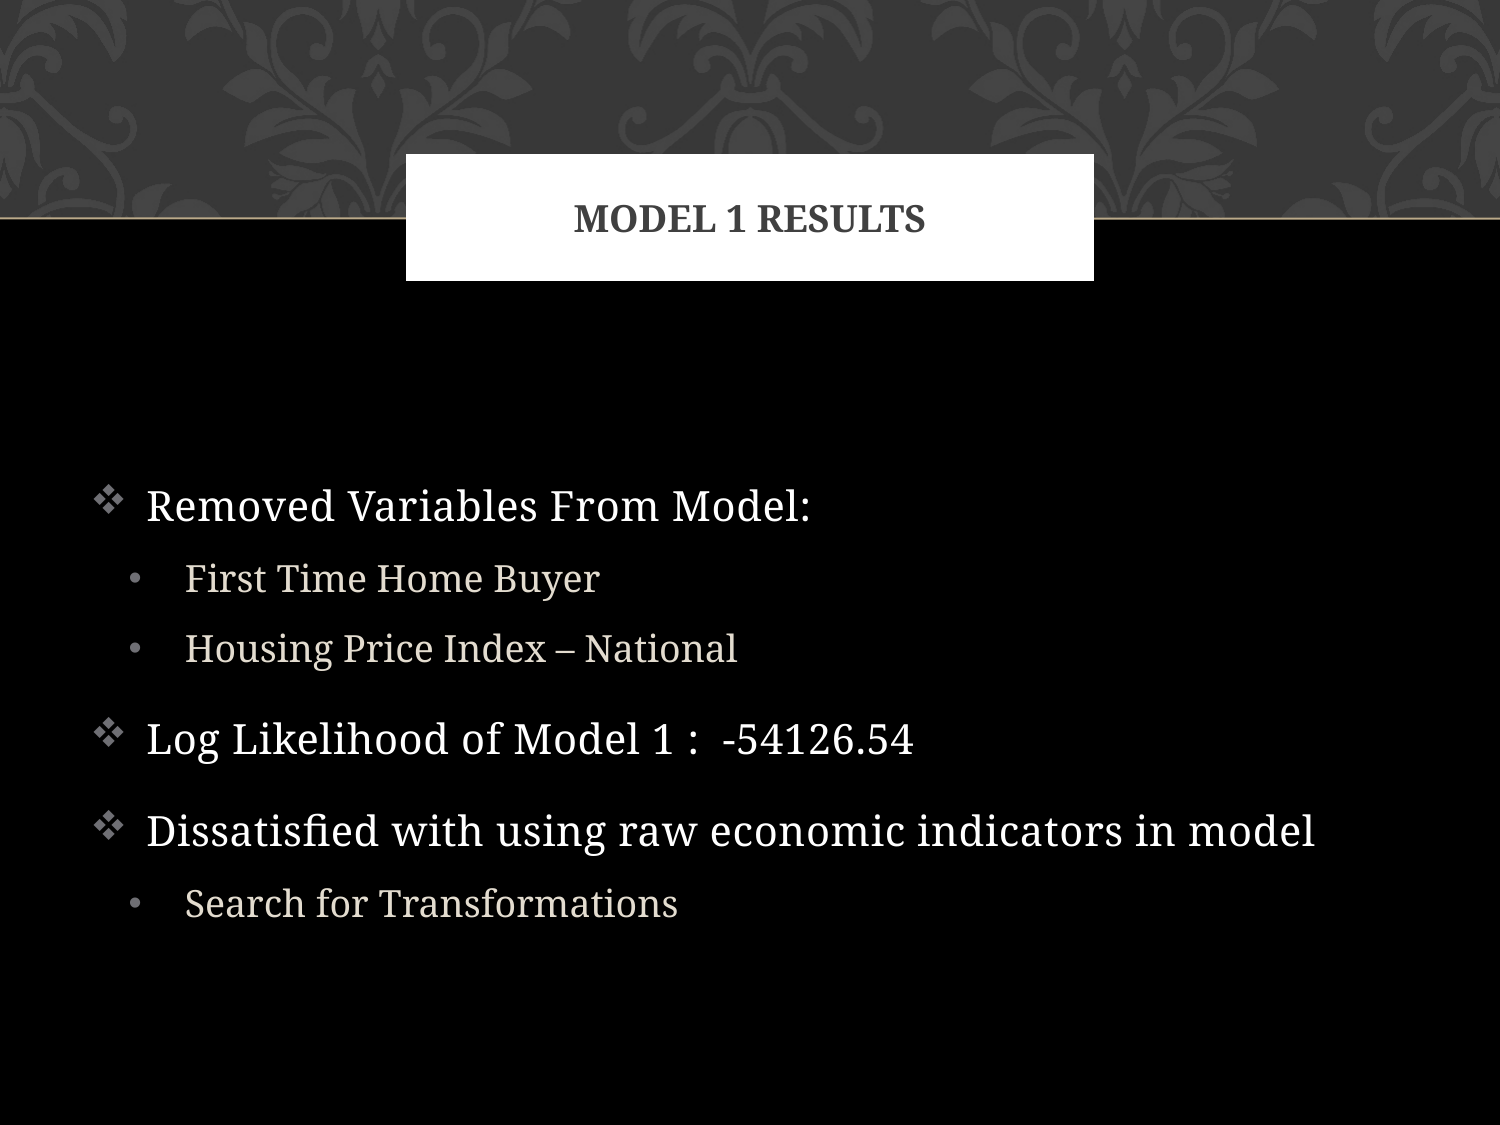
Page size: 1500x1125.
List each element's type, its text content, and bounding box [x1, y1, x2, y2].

list Removed Variables From Model: First Time Home Buyer Housing Price Index – National Log Likelihood of Model 1 : -54126.54 Dissatisfied with using raw economic indicators in model Search for Transformations [75, 331, 1425, 1044]
title Model 1 Results [406, 154, 1094, 281]
